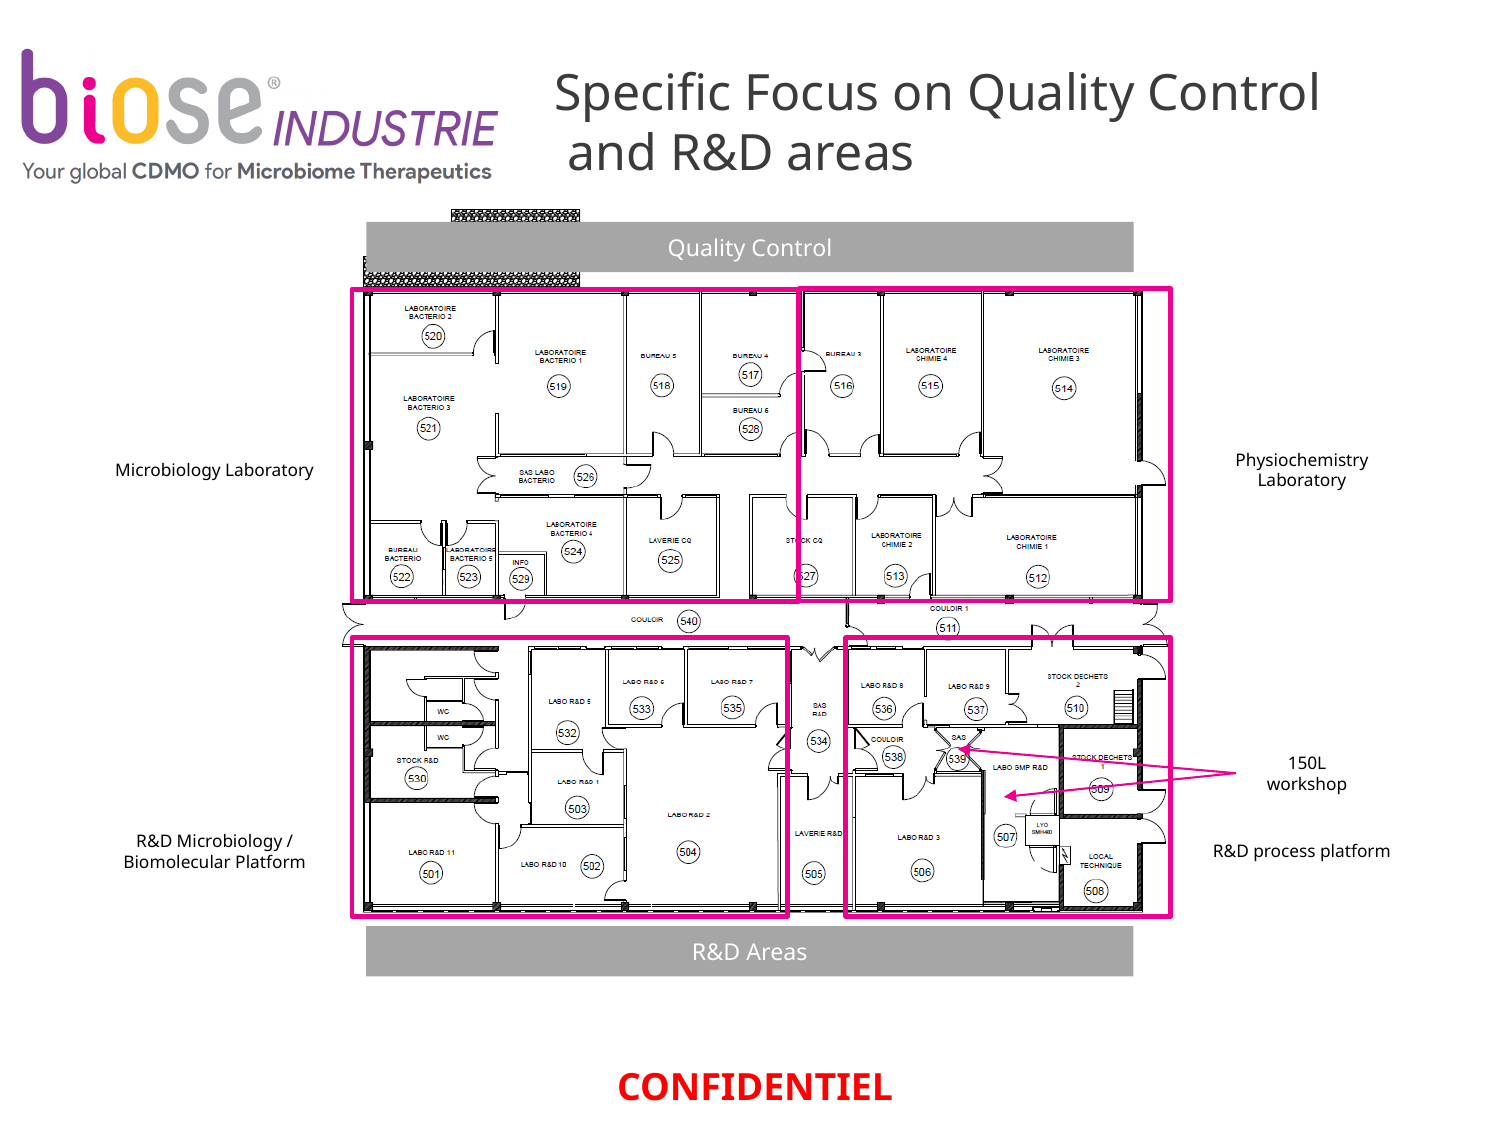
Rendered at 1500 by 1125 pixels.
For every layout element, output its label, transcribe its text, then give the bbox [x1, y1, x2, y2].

text_box Physiochemistry Laboratory [1180, 434, 1425, 505]
text_box R&D process platform [1180, 815, 1425, 886]
text_box 150L workshop [1234, 738, 1380, 809]
title Specific Focus on Quality Control and R&D areas [554, 59, 1494, 181]
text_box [957, 748, 1236, 774]
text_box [1003, 772, 1236, 798]
text_box Microbiology Laboratory [91, 434, 319, 505]
picture [13, 37, 1175, 926]
text_box R&D Microbiology / Biomolecular Platform [91, 815, 319, 886]
text_box R&D Areas [365, 935, 1135, 978]
text_box CONFIDENTIEL [510, 1056, 1001, 1116]
